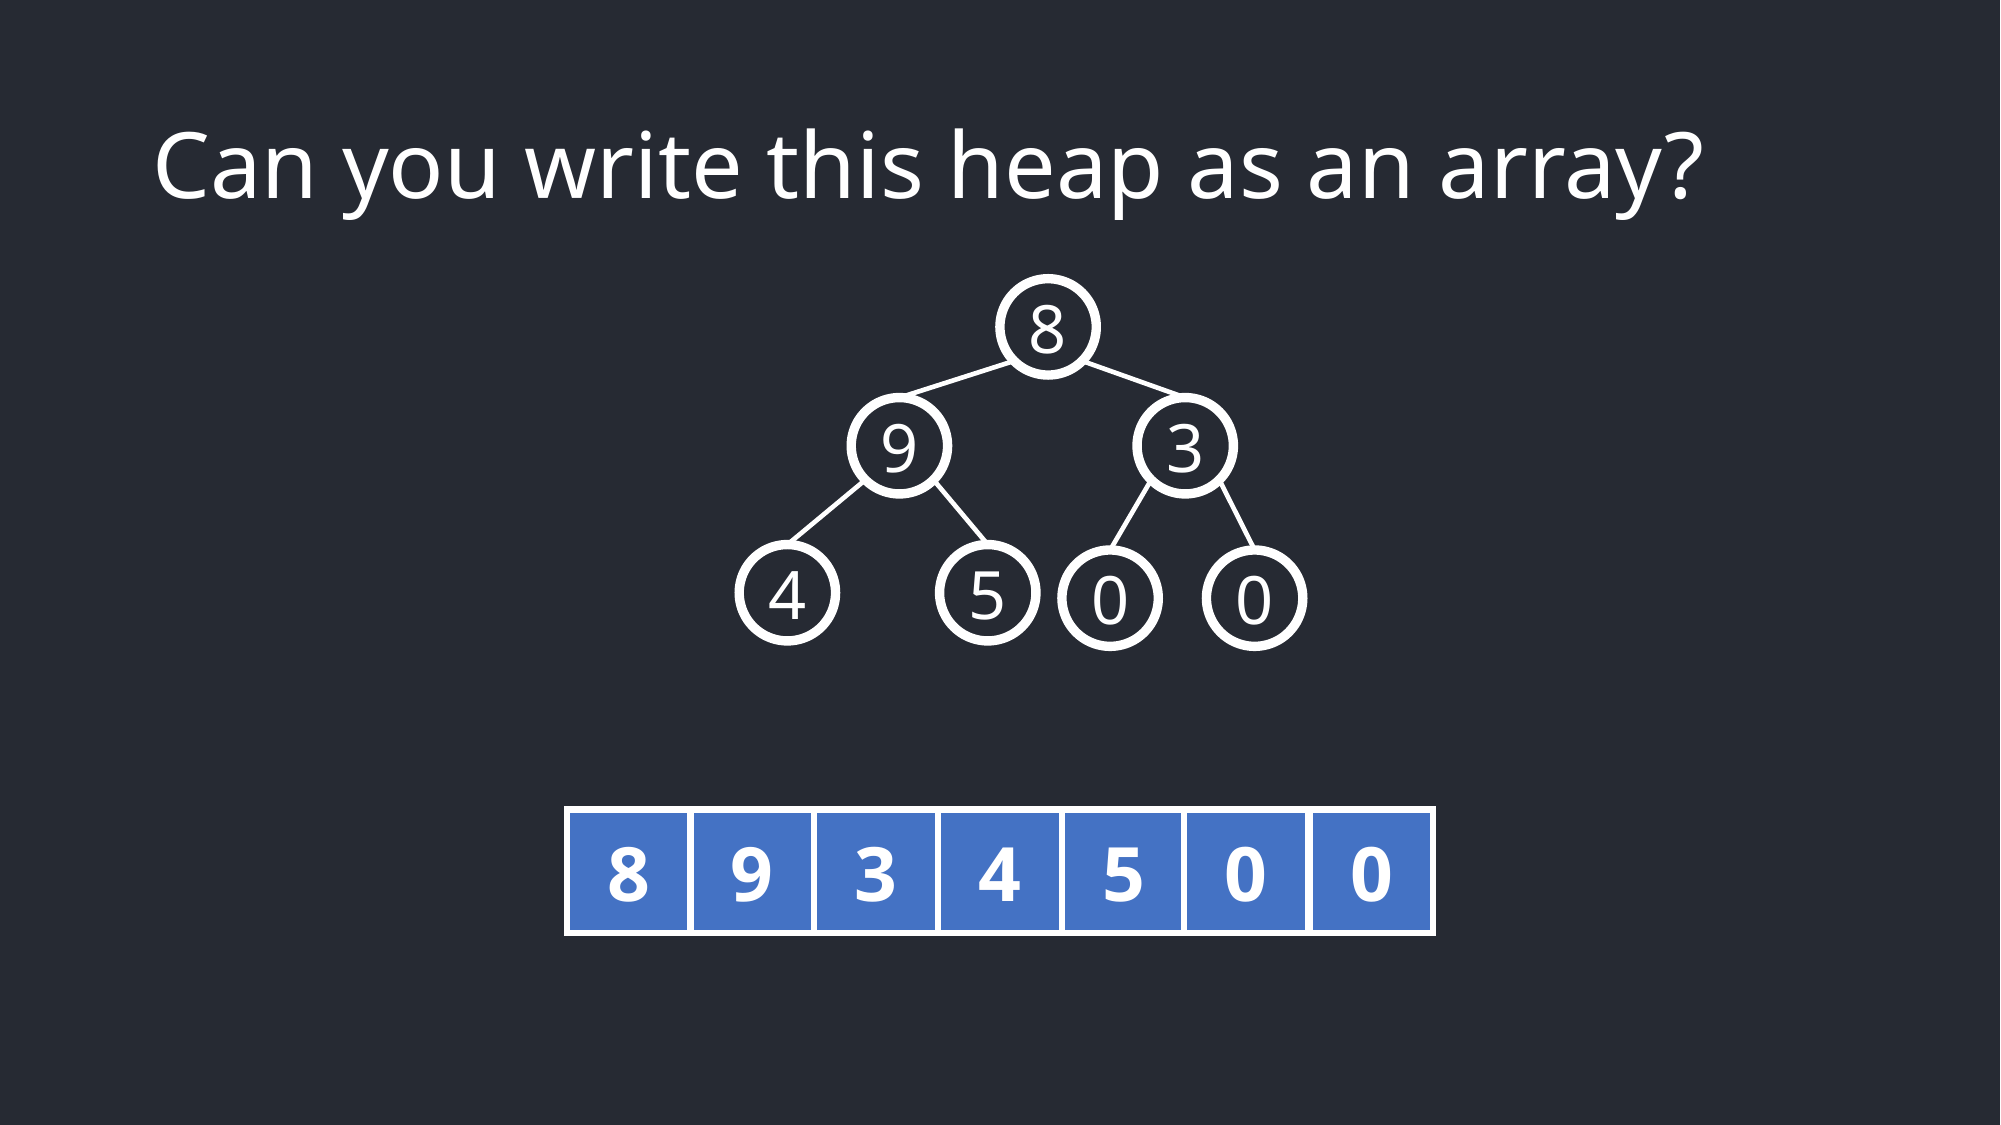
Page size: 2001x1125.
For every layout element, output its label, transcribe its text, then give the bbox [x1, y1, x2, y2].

text_box 3 [813, 808, 937, 934]
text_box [933, 479, 988, 545]
text_box 4 [937, 808, 1061, 934]
text_box 0 [1060, 549, 1160, 648]
text_box 4 [738, 543, 837, 642]
text_box 0 [1309, 808, 1434, 934]
text_box 5 [938, 543, 1037, 642]
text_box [1110, 479, 1152, 550]
text_box 5 [1061, 808, 1183, 934]
title Can you write this heap as an array? [137, 59, 1863, 278]
text_box 8 [998, 277, 1098, 377]
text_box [899, 360, 1015, 398]
text_box 3 [1136, 396, 1235, 495]
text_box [1219, 479, 1255, 550]
text_box 8 [566, 808, 689, 934]
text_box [787, 479, 866, 545]
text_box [1082, 360, 1186, 398]
text_box 9 [689, 808, 813, 934]
text_box 0 [1183, 808, 1309, 934]
text_box 9 [850, 396, 949, 495]
text_box 0 [1205, 549, 1304, 648]
